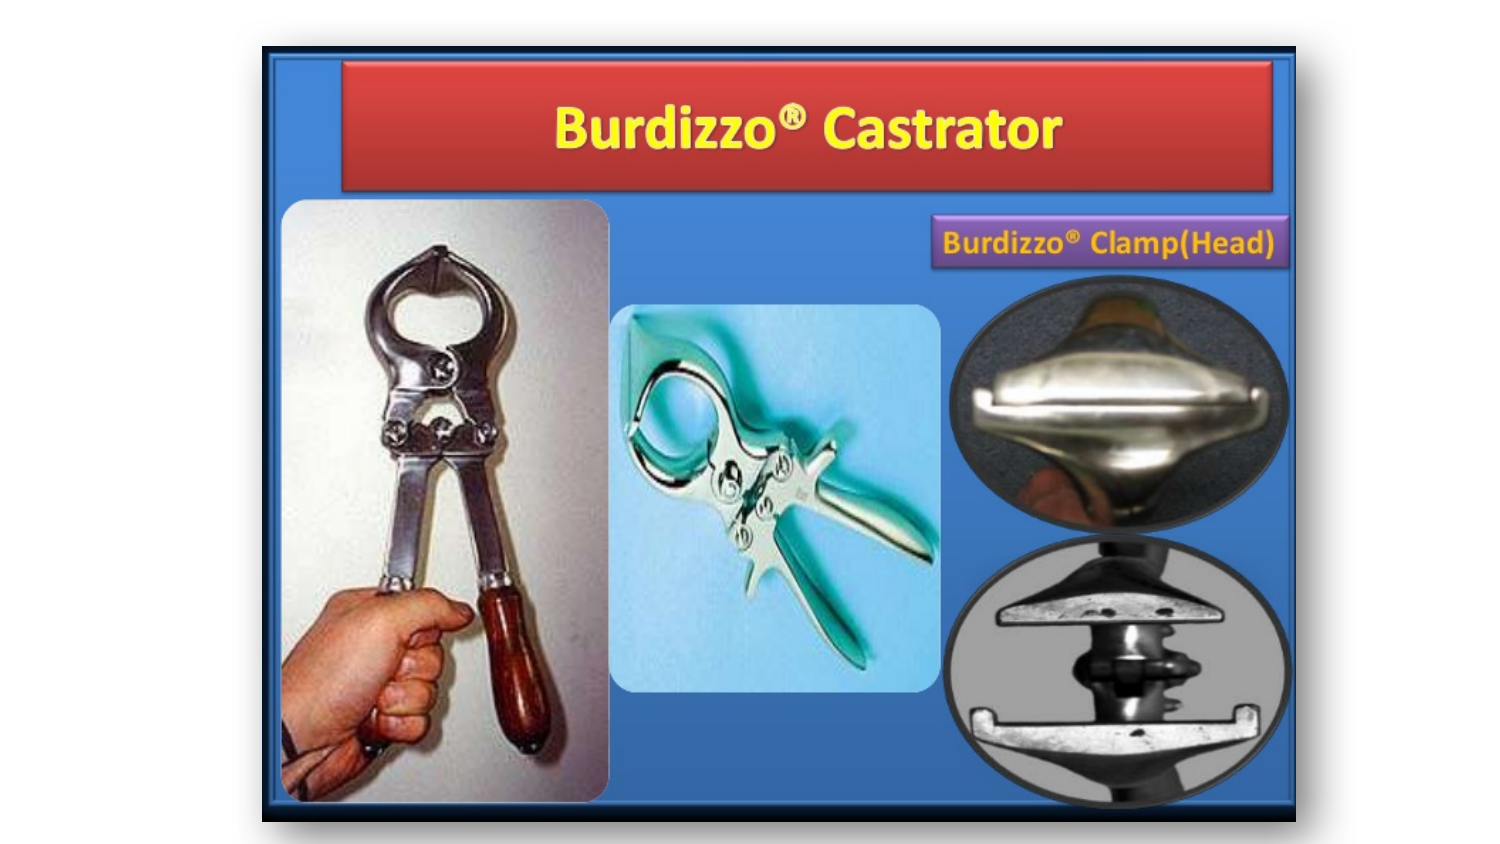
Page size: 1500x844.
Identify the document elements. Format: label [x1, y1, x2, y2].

list [262, 46, 1296, 823]
